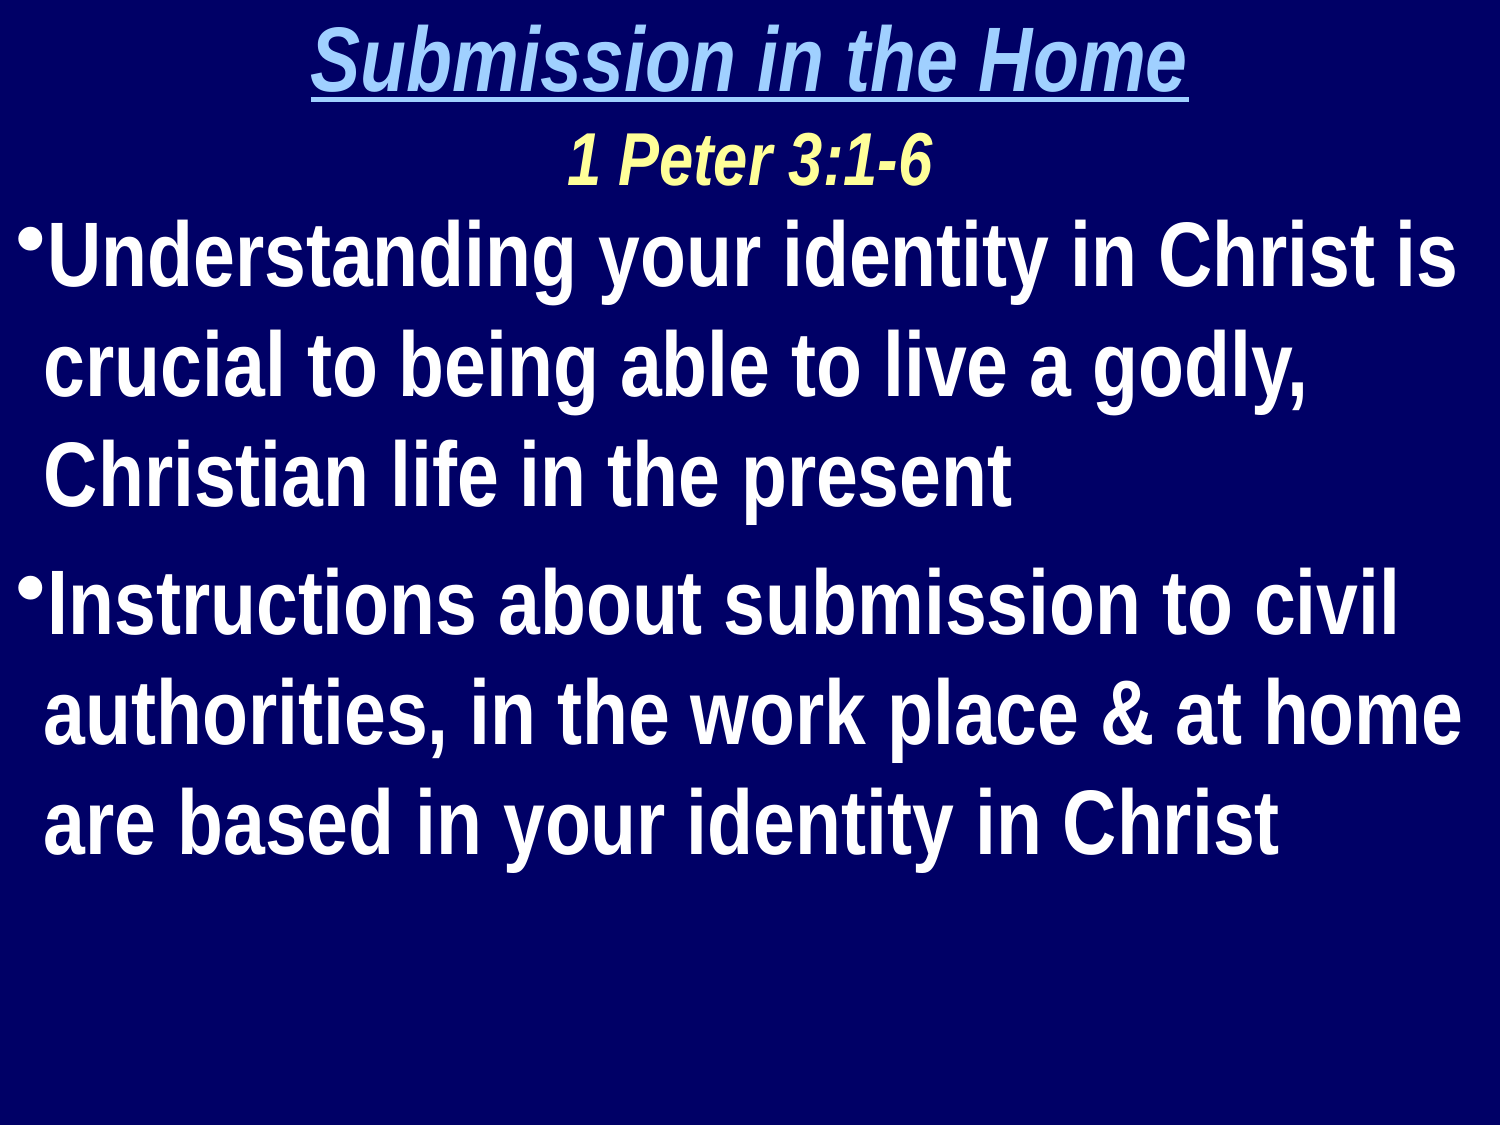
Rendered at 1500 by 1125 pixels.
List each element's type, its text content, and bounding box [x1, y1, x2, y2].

title Submission in the Home 1 Peter 3:1-6 [0, 0, 1500, 187]
list Understanding your identity in Christ is crucial to being able to live a godly, Christian life in the present Instructions about submission to civil authorities, in the work place & at home are based in your identity in Christ [0, 187, 1500, 1100]
